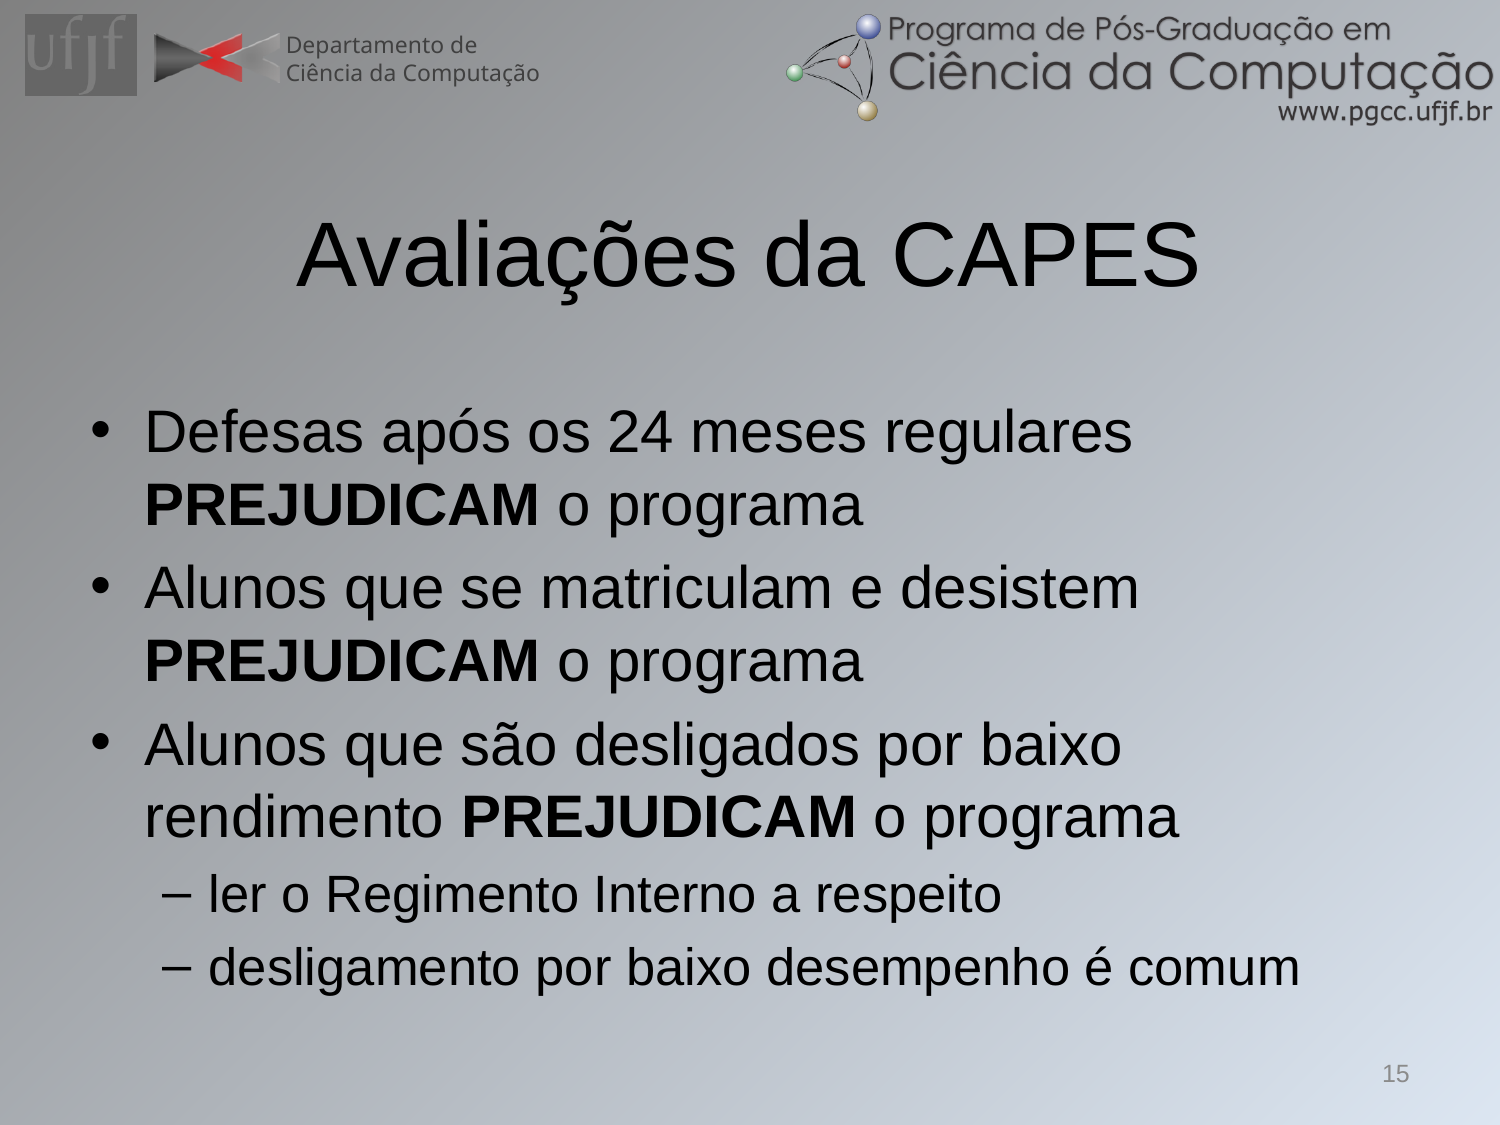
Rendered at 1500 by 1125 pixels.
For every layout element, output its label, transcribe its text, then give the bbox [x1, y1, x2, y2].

list Defesas após os 24 meses regulares PREJUDICAM o programa Alunos que se matriculam e desistem PREJUDICAM o programa Alunos que são desligados por baixo rendimento PREJUDICAM o programa ler o Regimento Interno a respeito desligamento por baixo desempenho é comum [75, 385, 1425, 1005]
picture [25, 14, 137, 96]
title Avaliações da CAPES [75, 160, 1425, 338]
slide_number 15 [1074, 1042, 1425, 1103]
picture [786, 14, 1494, 126]
